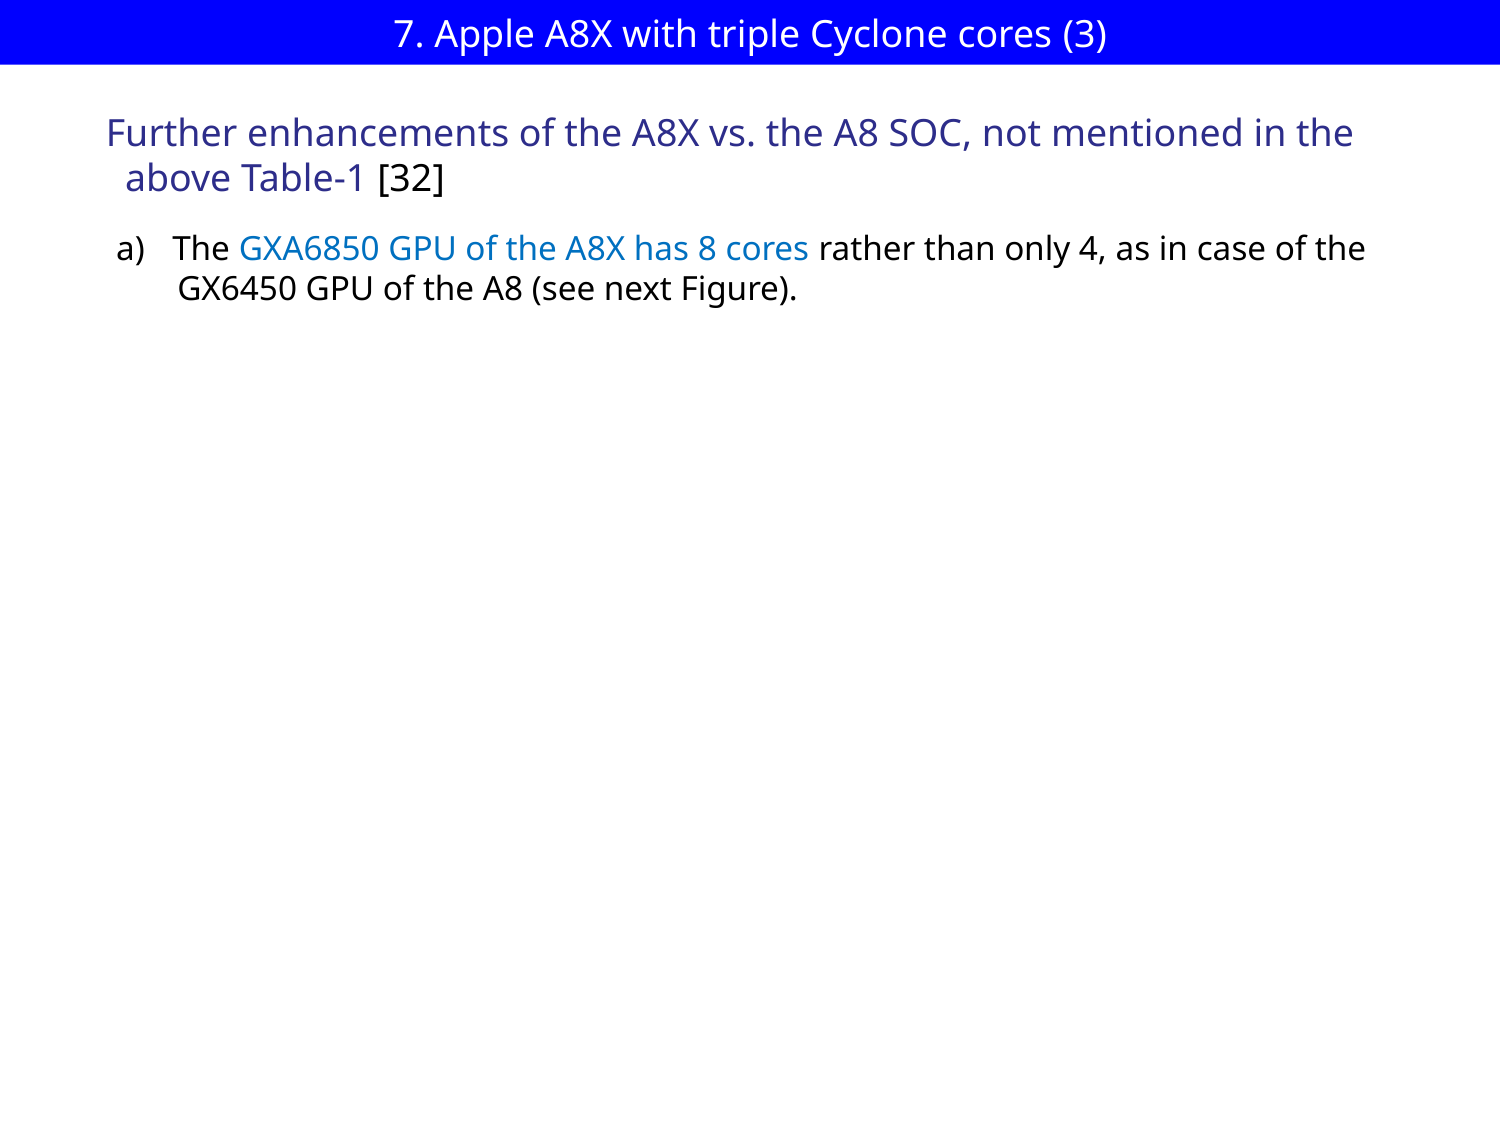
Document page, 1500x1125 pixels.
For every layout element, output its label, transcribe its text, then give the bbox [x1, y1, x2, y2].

text_box The GXA6850 GPU of the A8X has 8 cores rather than only 4, as in case of the GX6450 GPU of the A8 (see next Figure). [101, 219, 1383, 315]
text_box Further enhancements of the A8X vs. the A8 SOC, not mentioned in the above Table-1 [32] [91, 101, 1371, 207]
title 7. Apple A8X with triple Cyclone cores (3) [0, 0, 1500, 65]
